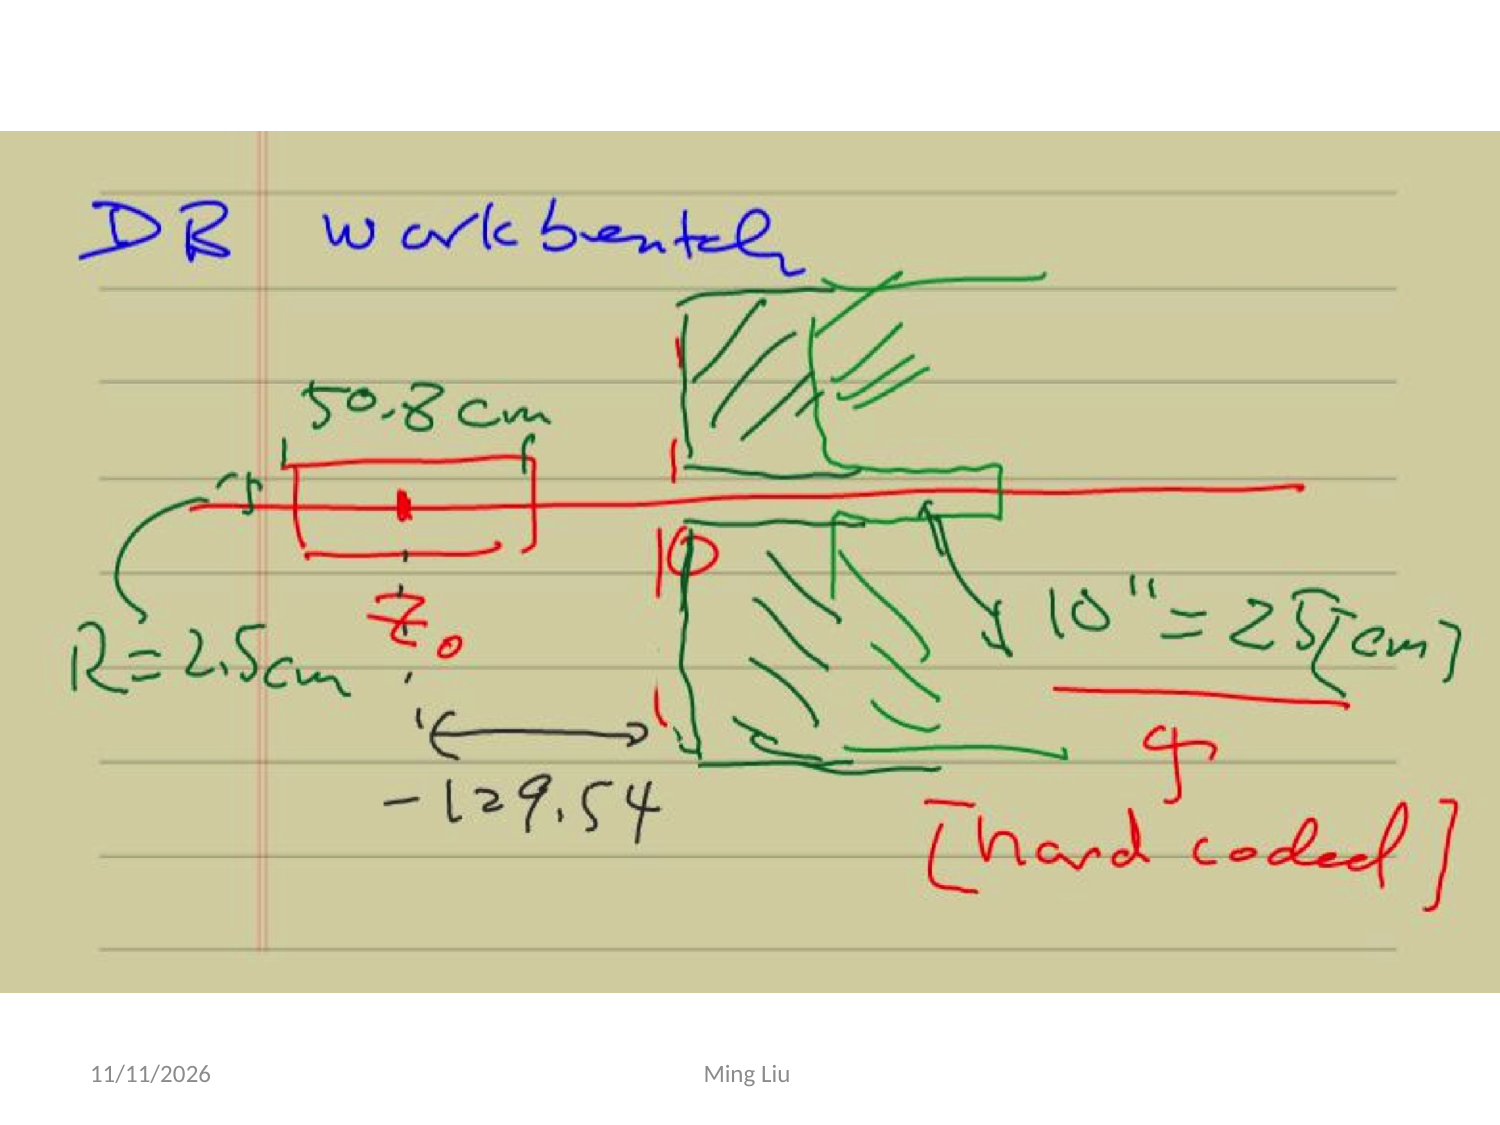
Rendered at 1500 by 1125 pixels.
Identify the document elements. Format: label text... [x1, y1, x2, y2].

picture [0, 130, 1500, 993]
footer Ming Liu [512, 1042, 988, 1103]
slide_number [75, 1042, 425, 1103]
